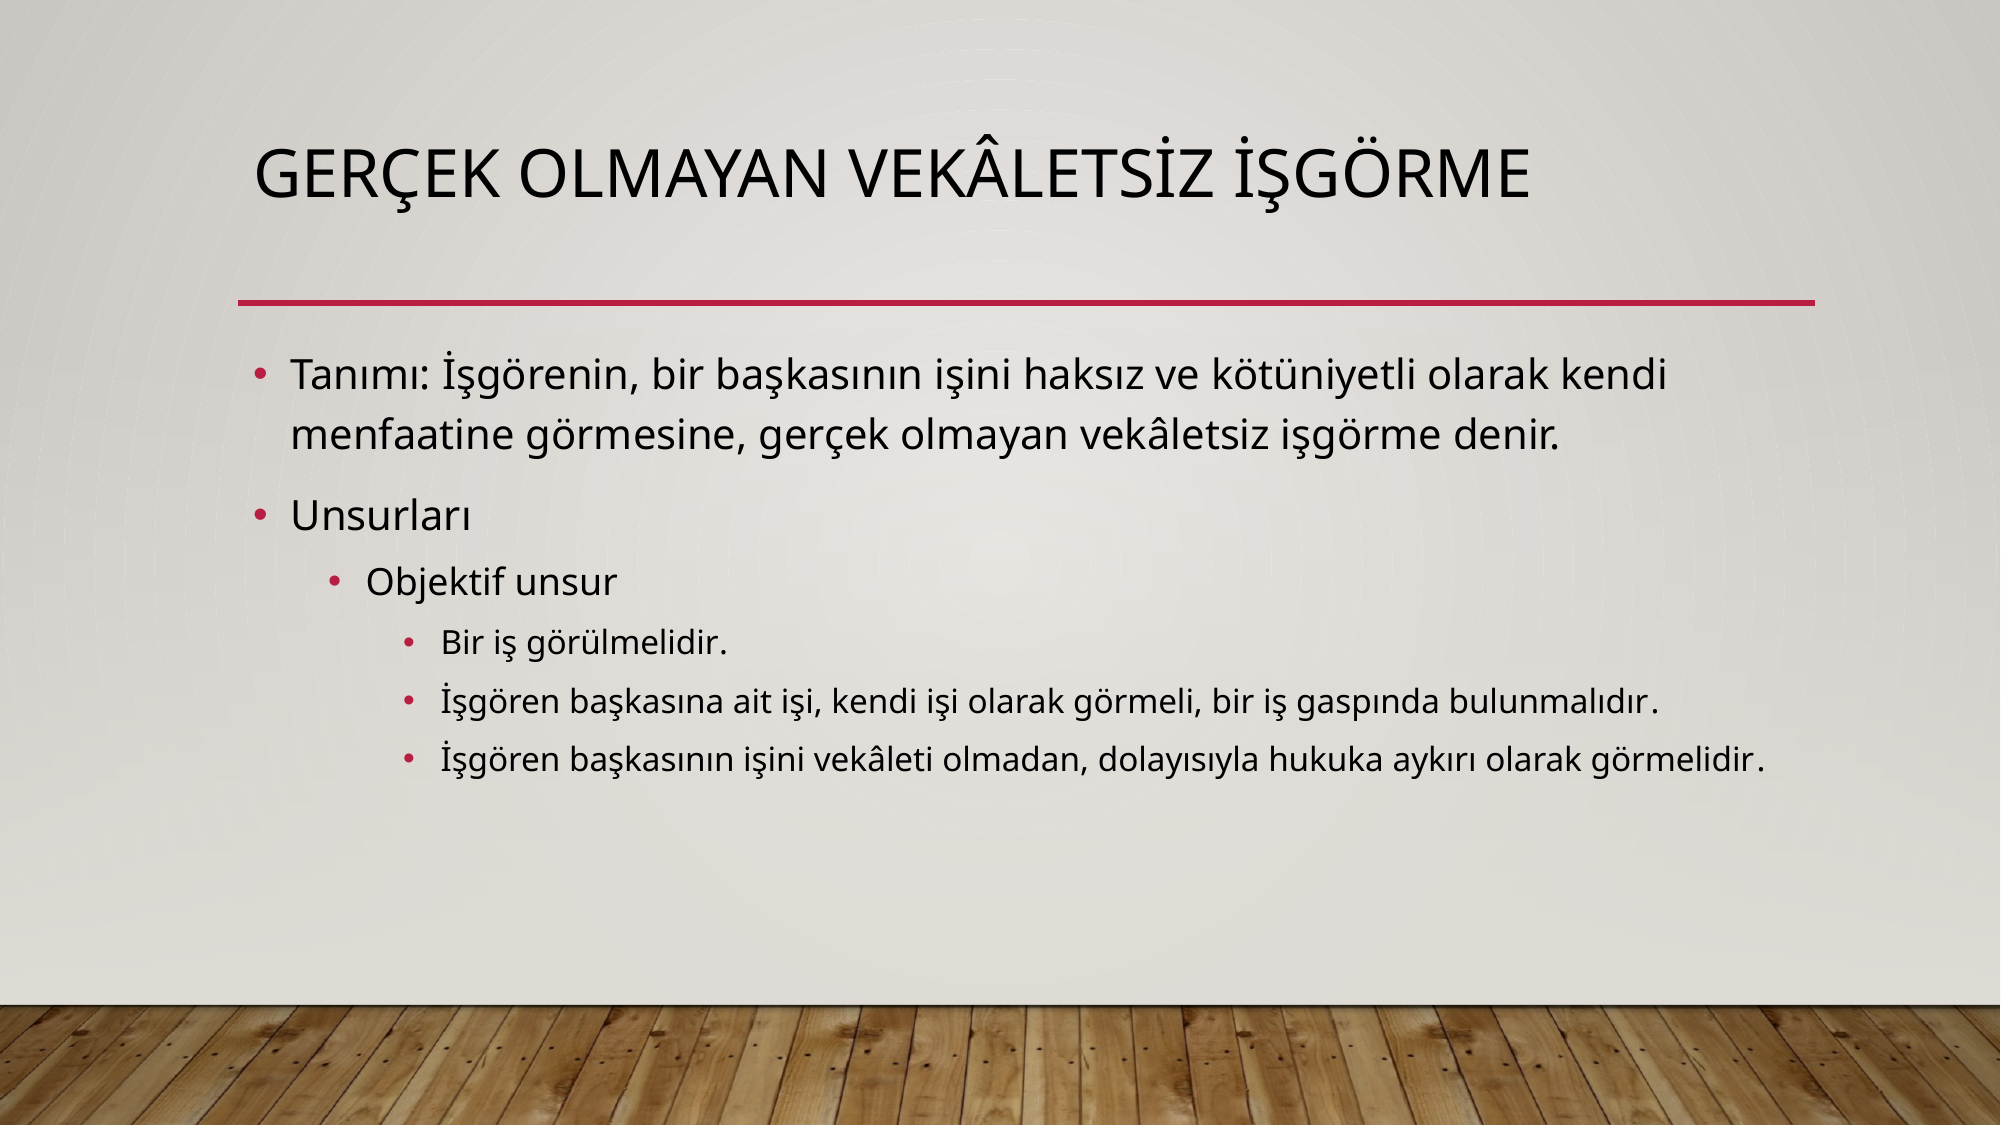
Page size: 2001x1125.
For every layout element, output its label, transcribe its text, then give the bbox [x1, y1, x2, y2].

picture [0, 1005, 2000, 1125]
list Tanımı: İşgörenin, bir başkasının işini haksız ve kötüniyetli olarak kendi menfaatine görmesine, gerçek olmayan vekâletsiz işgörme denir. Unsurları Objektif unsur Bir iş görülmelidir. İşgören başkasına ait işi, kendi işi olarak görmeli, bir iş gaspında bulunmalıdır. İşgören başkasının işini vekâleti olmadan, dolayısıyla hukuka aykırı olarak görmelidir. [238, 330, 1814, 897]
title Gerçek olmayan vekâletsiz işgörme [238, 131, 1814, 305]
